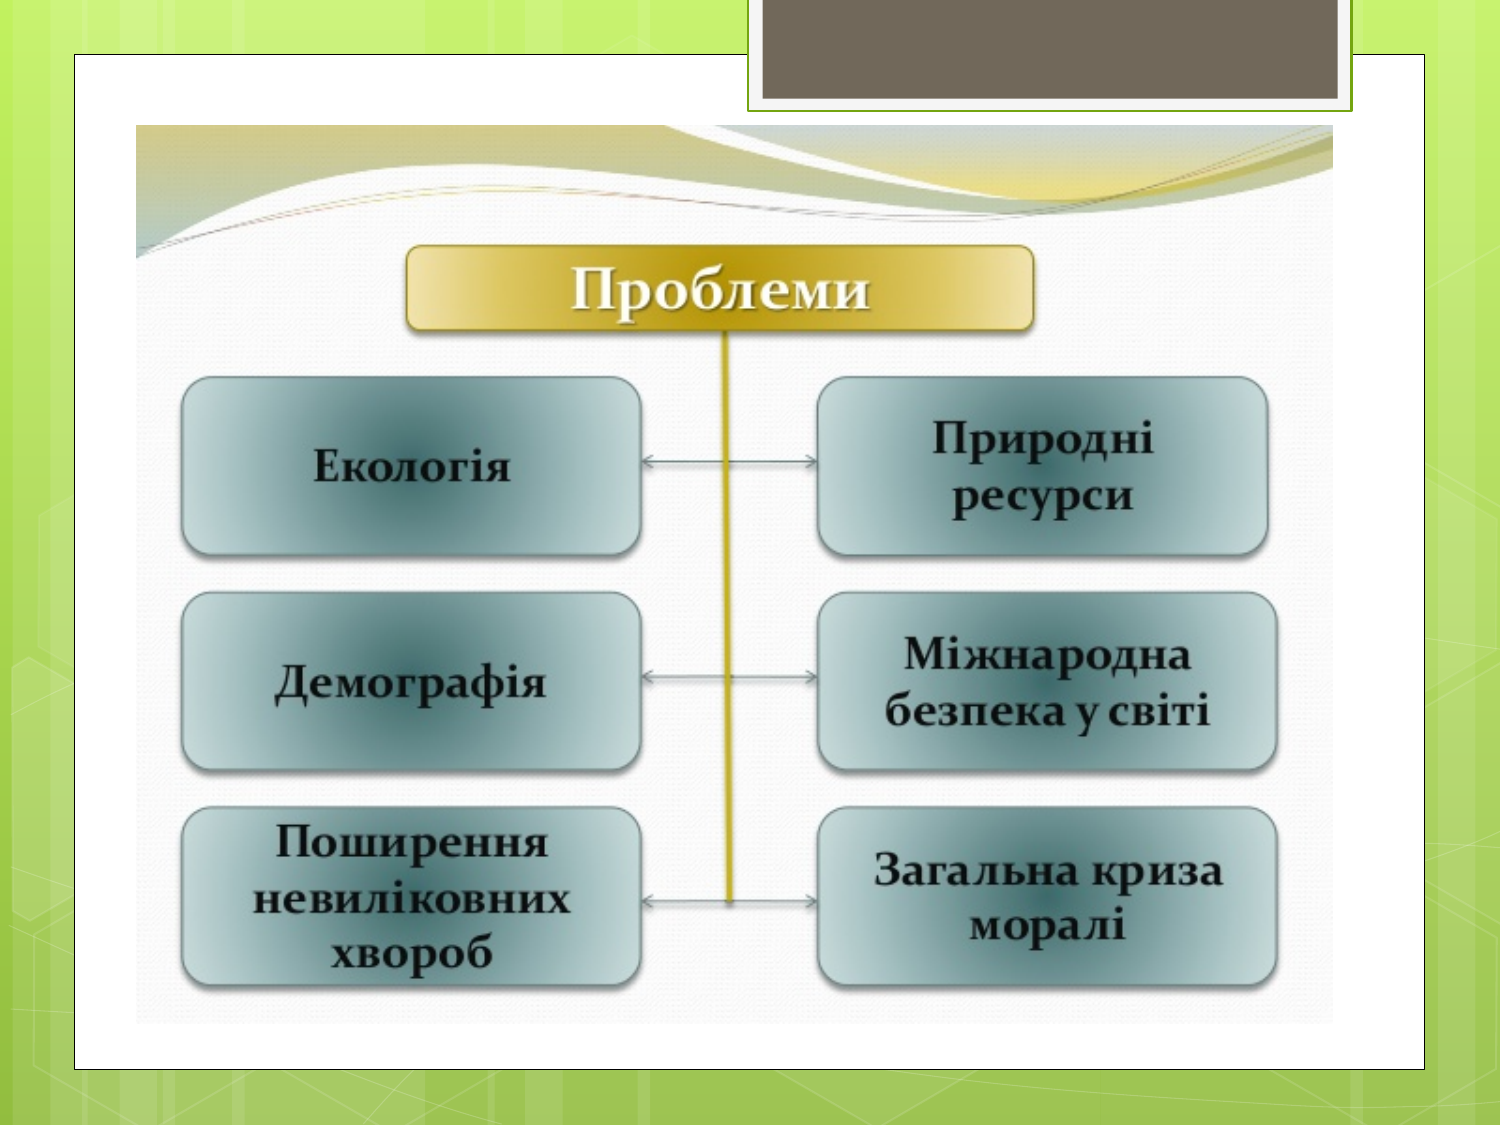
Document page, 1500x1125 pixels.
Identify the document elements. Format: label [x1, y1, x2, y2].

picture [136, 125, 1333, 1024]
